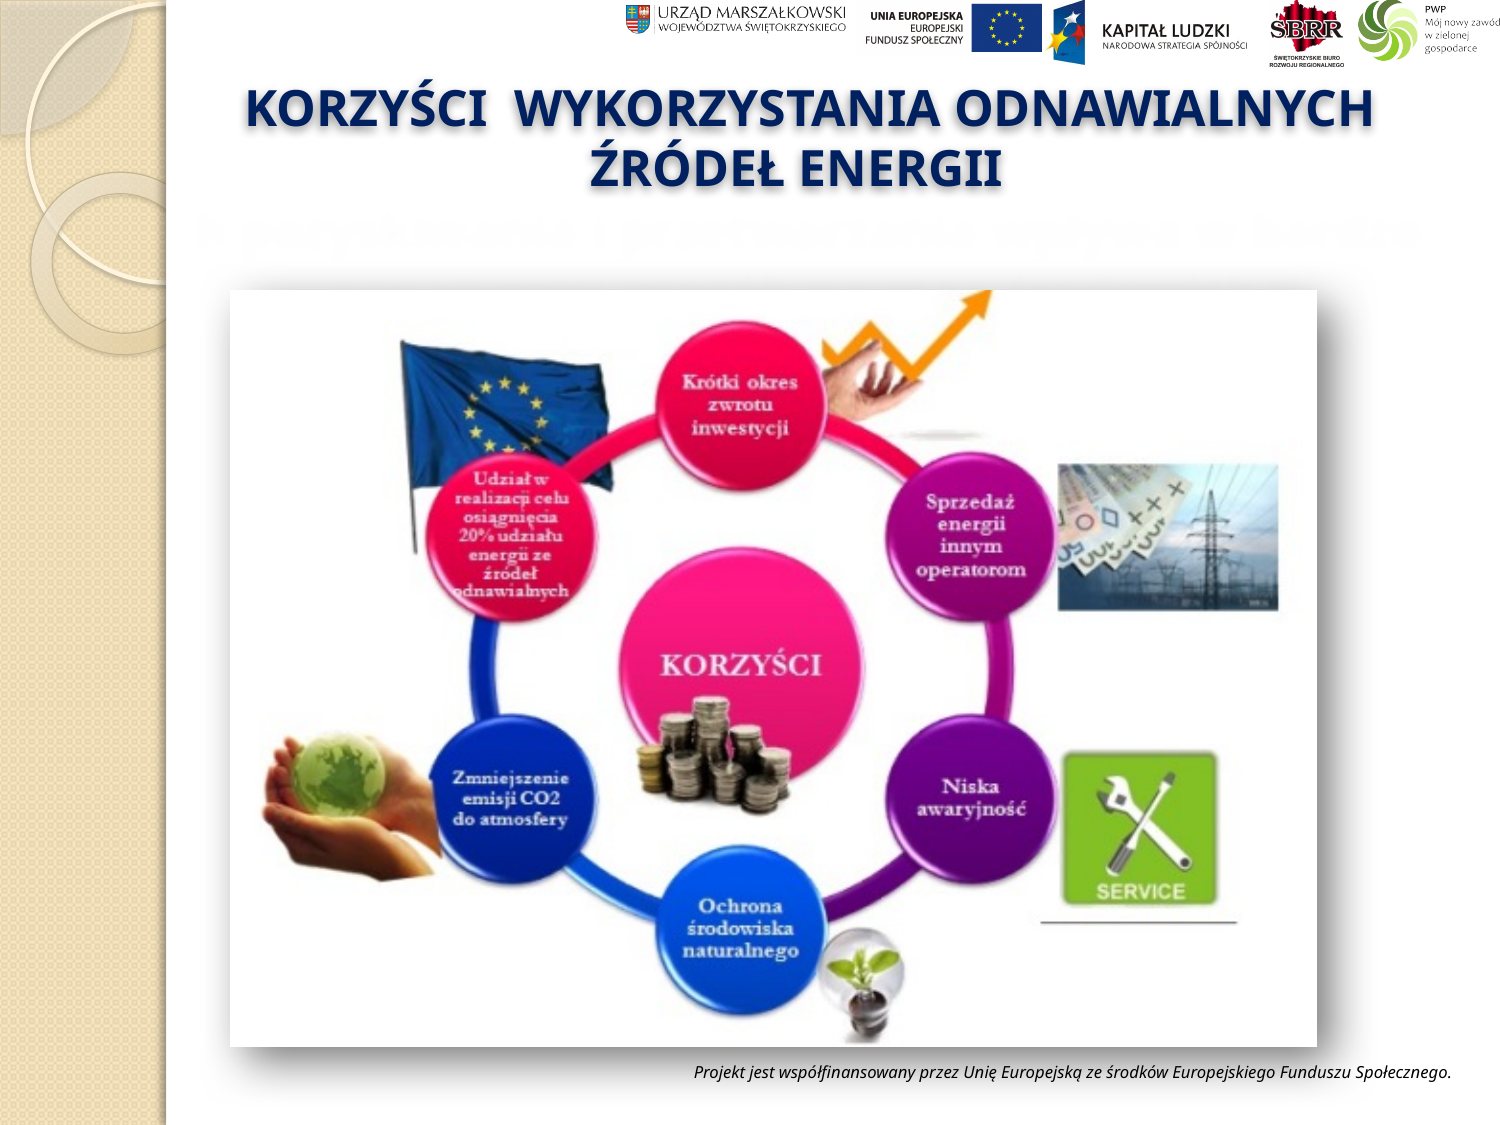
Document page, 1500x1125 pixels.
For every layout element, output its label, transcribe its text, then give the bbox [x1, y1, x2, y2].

picture [856, 0, 1043, 55]
picture [1357, 0, 1500, 61]
picture [229, 290, 1318, 1047]
text_box Projekt jest współfinansowany przez Unię Europejską ze środków Europejskiego Funduszu Społecznego. [679, 1054, 1500, 1124]
picture [619, 0, 851, 57]
text_box KORZYŚCI WYKORZYSTANIA ODNAWIALNYCH ŹRÓDEŁ ENERGII h pozyskiwania i przetwarzania wpływa w bardzo negatywny sposób na stan środowiska naturalnego. [159, 125, 1461, 268]
picture [1045, 0, 1247, 65]
picture [1269, 0, 1345, 67]
